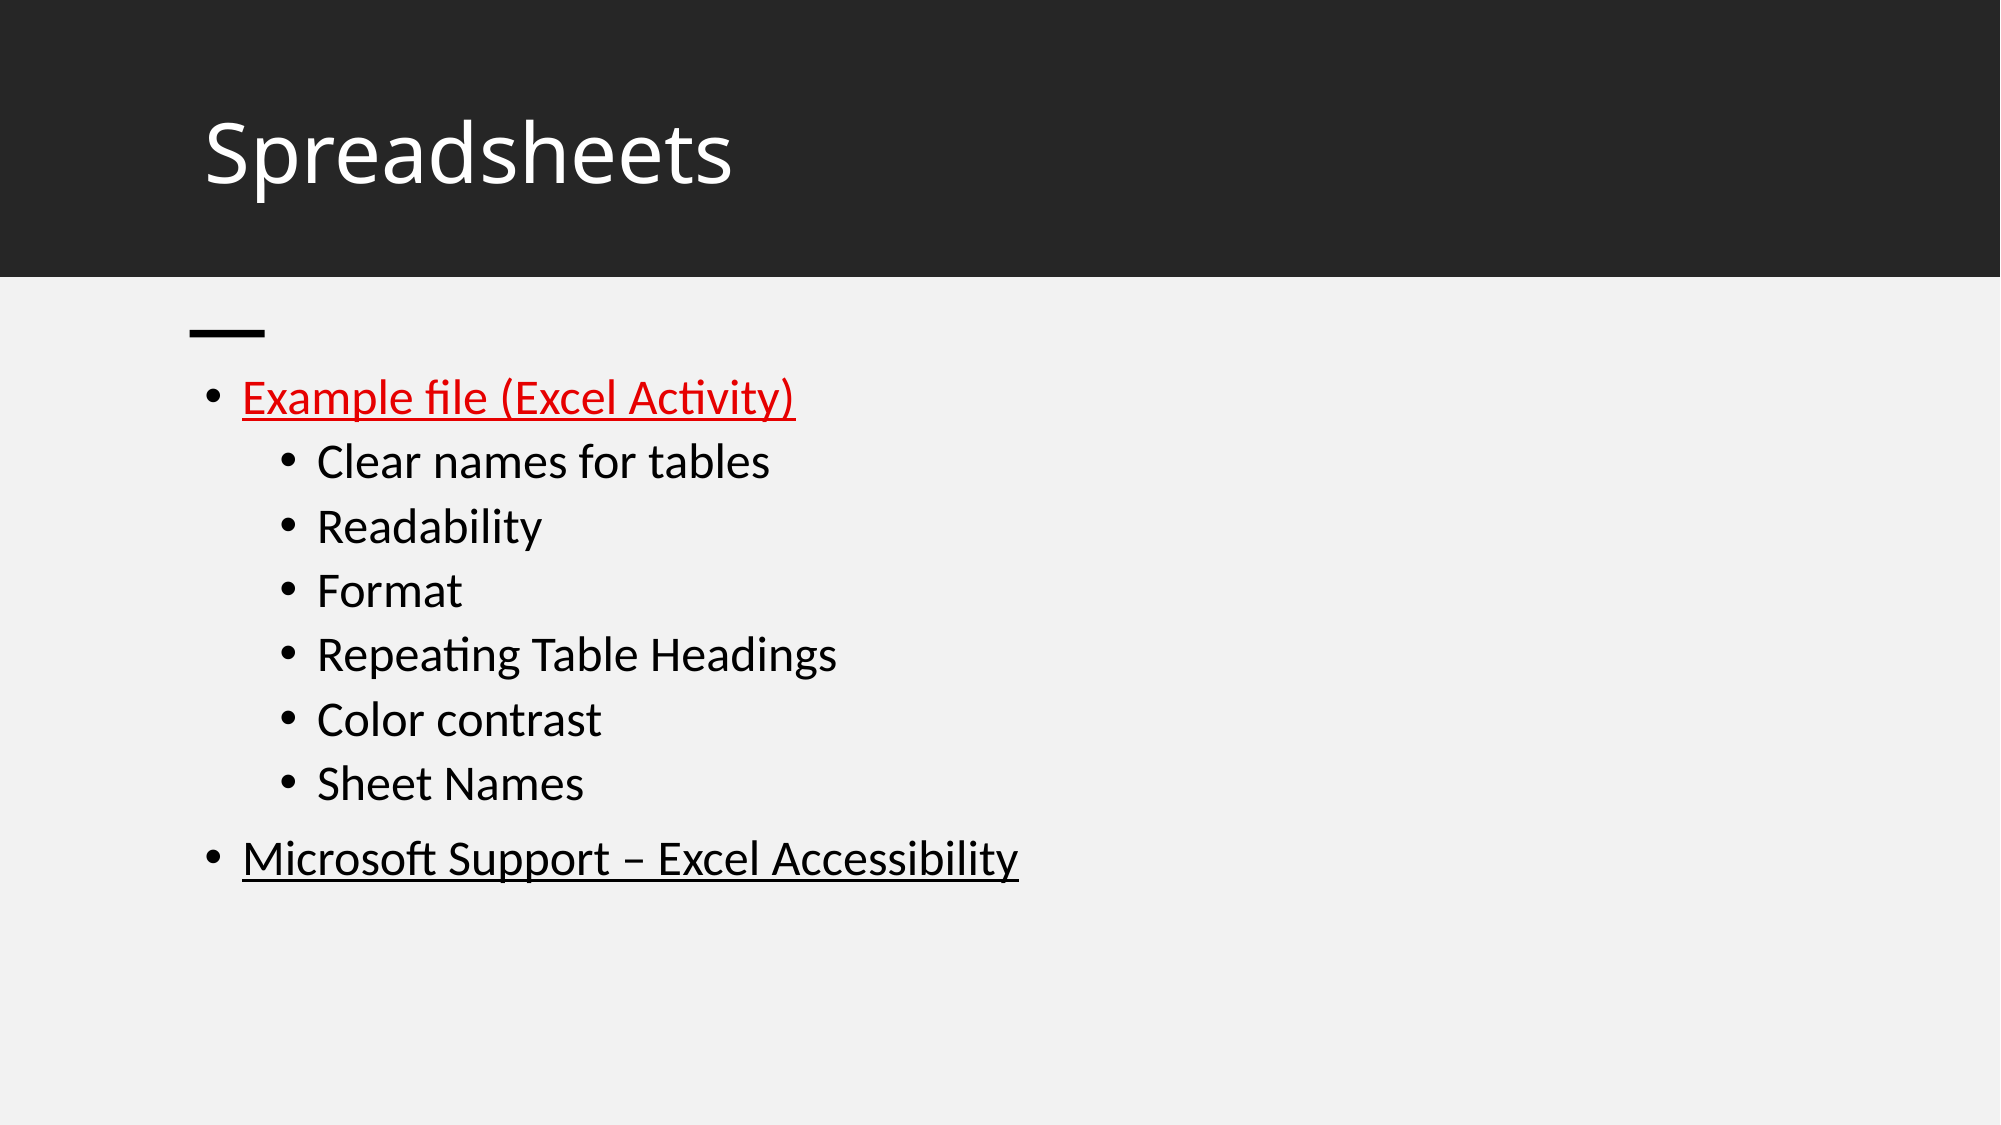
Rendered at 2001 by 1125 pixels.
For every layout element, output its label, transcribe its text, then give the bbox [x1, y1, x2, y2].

text_box [189, 329, 266, 338]
list Example file (Excel Activity) Clear names for tables Readability Format Repeating Table Headings Color contrast Sheet Names Microsoft Support – Excel Accessibility [189, 363, 1811, 1014]
text_box [0, 276, 2000, 1125]
text_box [0, 0, 2000, 276]
title Spreadsheets [189, 104, 1812, 253]
